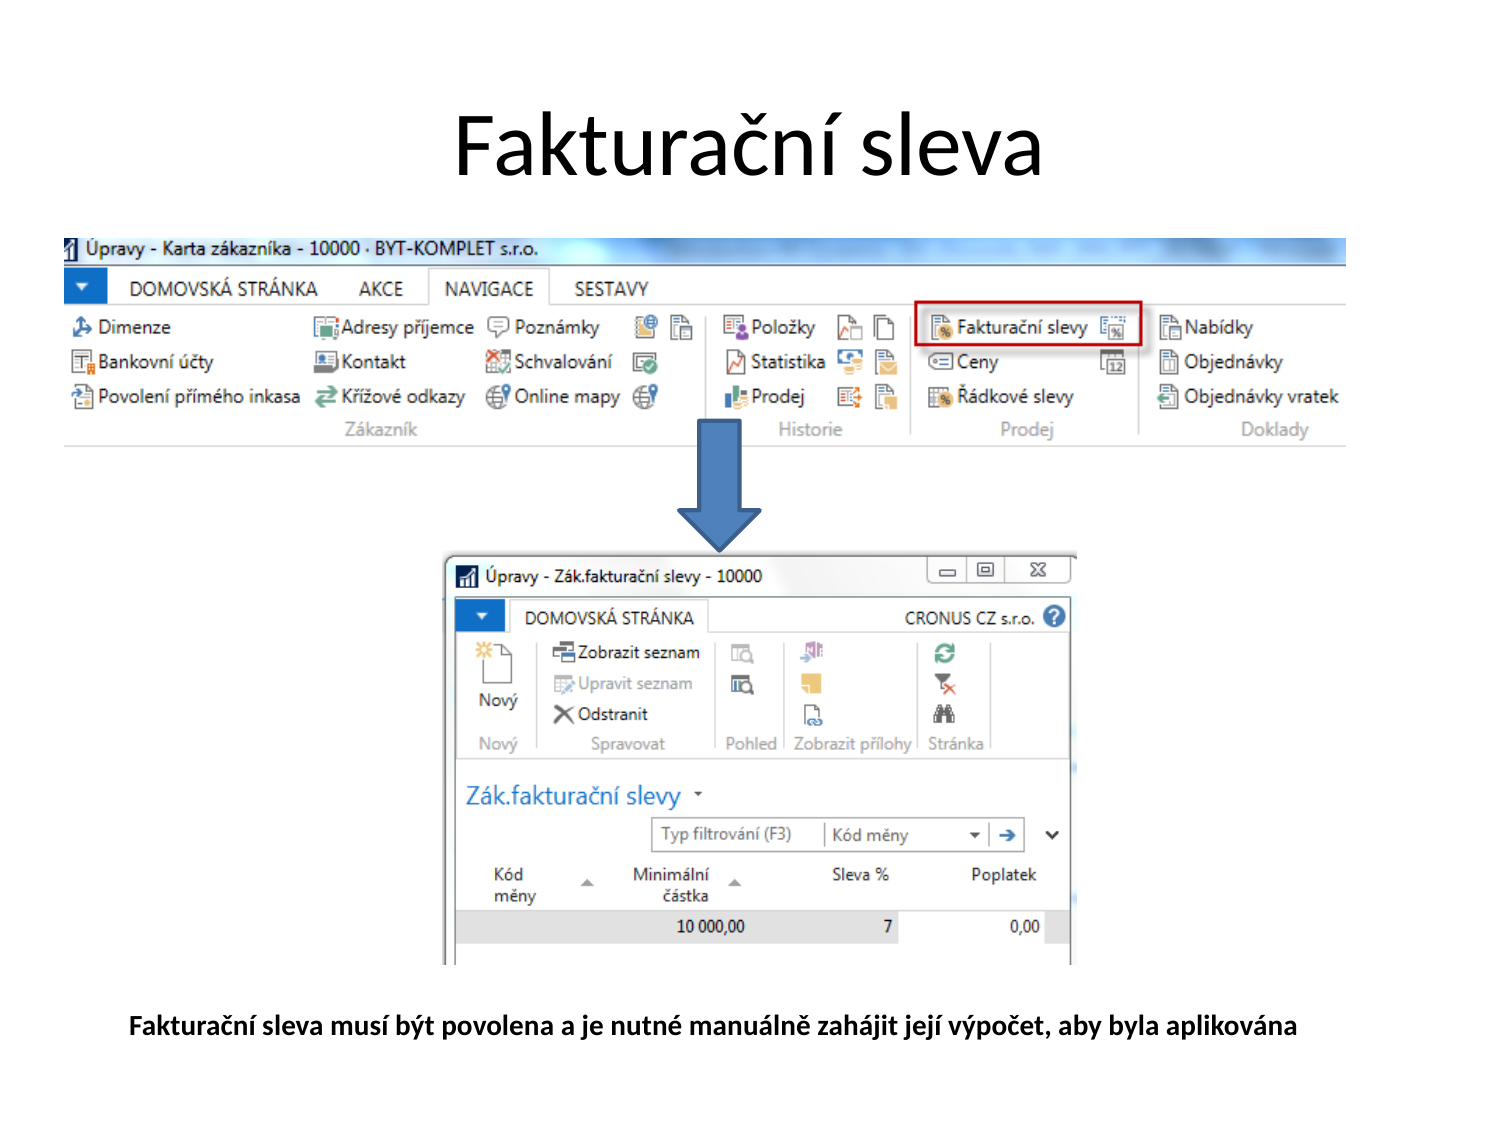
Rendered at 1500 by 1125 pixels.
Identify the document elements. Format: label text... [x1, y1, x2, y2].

text_box [677, 463, 762, 549]
picture [64, 238, 1347, 455]
text_box Fakturační sleva musí být povolena a je nutné manuálně zahájit její výpočet, aby byla aplikována [114, 998, 1315, 1049]
title Fakturační sleva [75, 45, 1425, 233]
picture [442, 550, 1077, 965]
